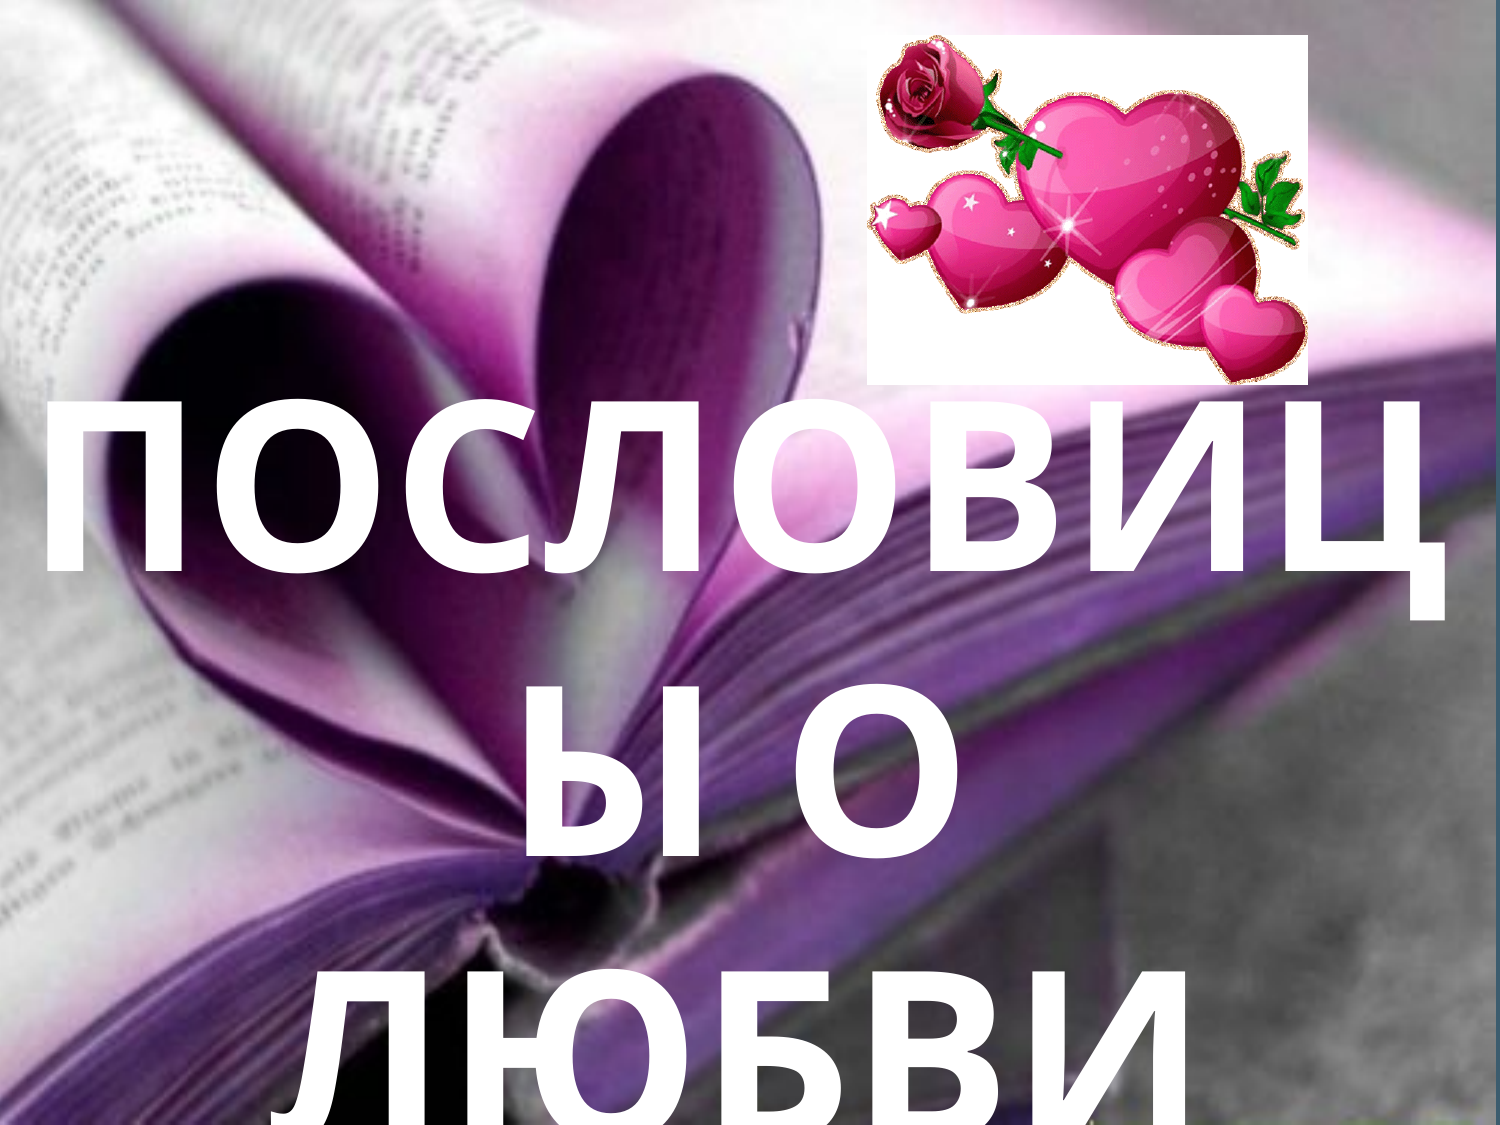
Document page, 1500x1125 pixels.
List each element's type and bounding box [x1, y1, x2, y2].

picture [866, 34, 1308, 385]
list [0, 0, 1497, 1125]
